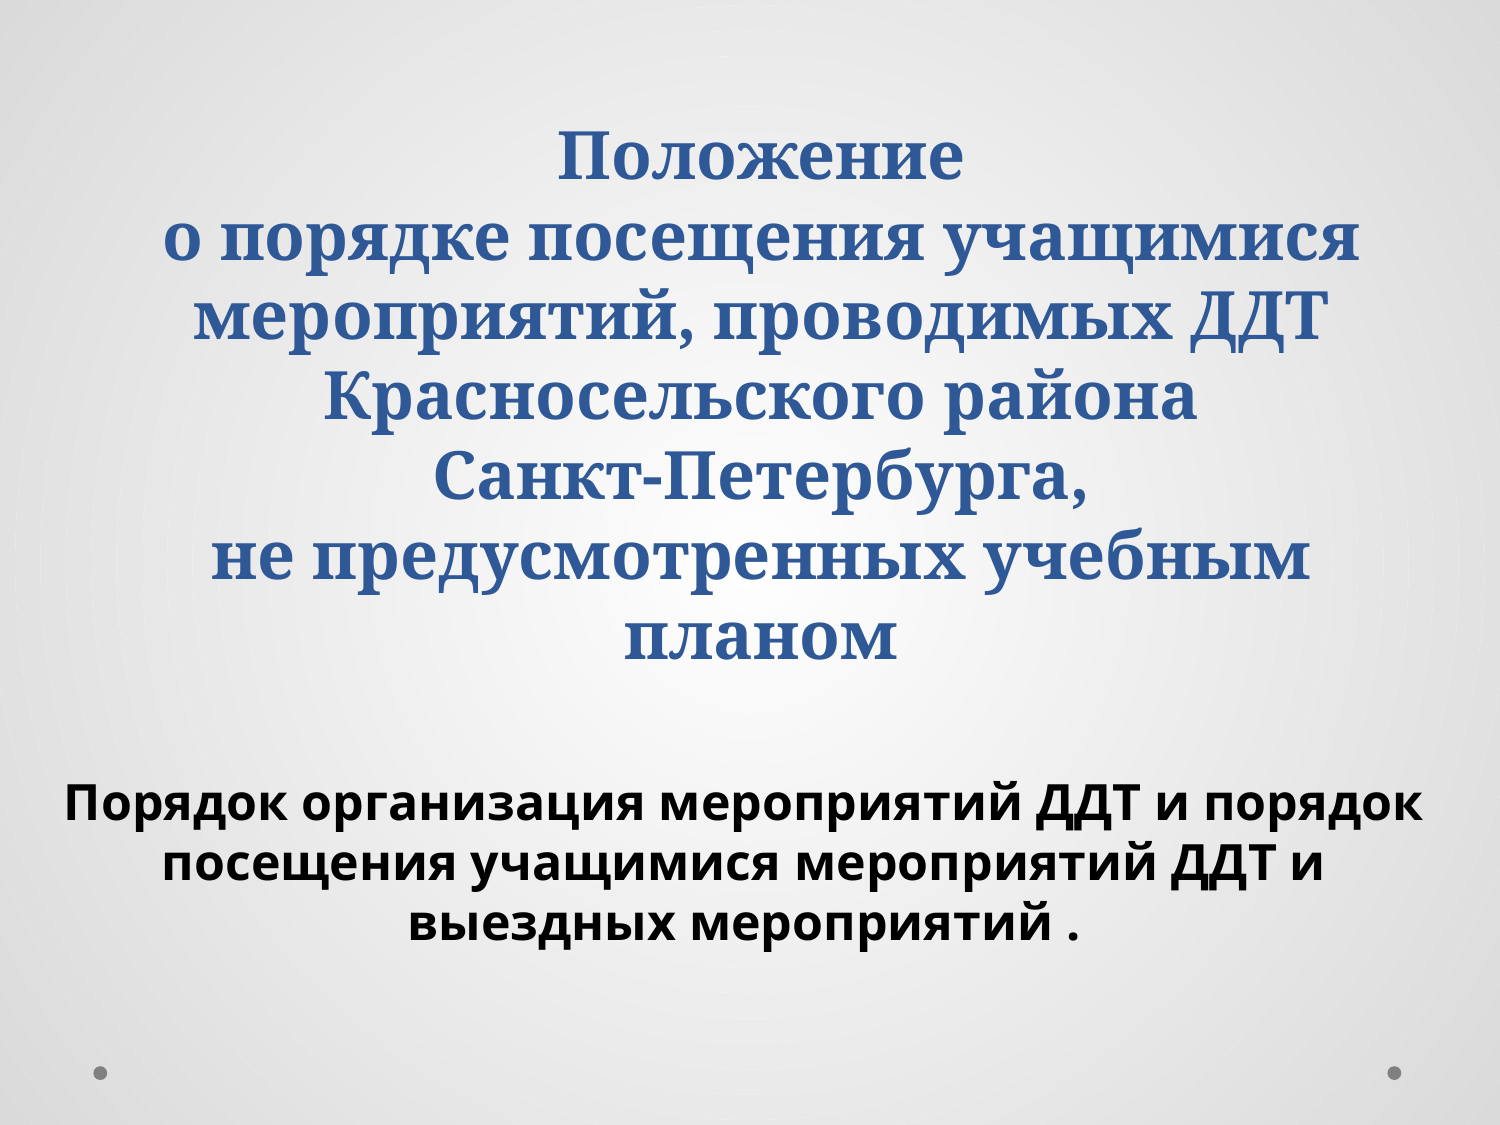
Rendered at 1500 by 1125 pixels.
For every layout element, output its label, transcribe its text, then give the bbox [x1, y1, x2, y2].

title Положение о порядке посещения учащимися мероприятий, проводимых ДДТ Красносельского района Санкт-Петербурга, не предусмотренных учебным планом [123, 0, 1399, 681]
subtitle Порядок организация мероприятий ДДТ и порядок посещения учащимися мероприятий ДДТ и выездных мероприятий . [41, 763, 1447, 964]
